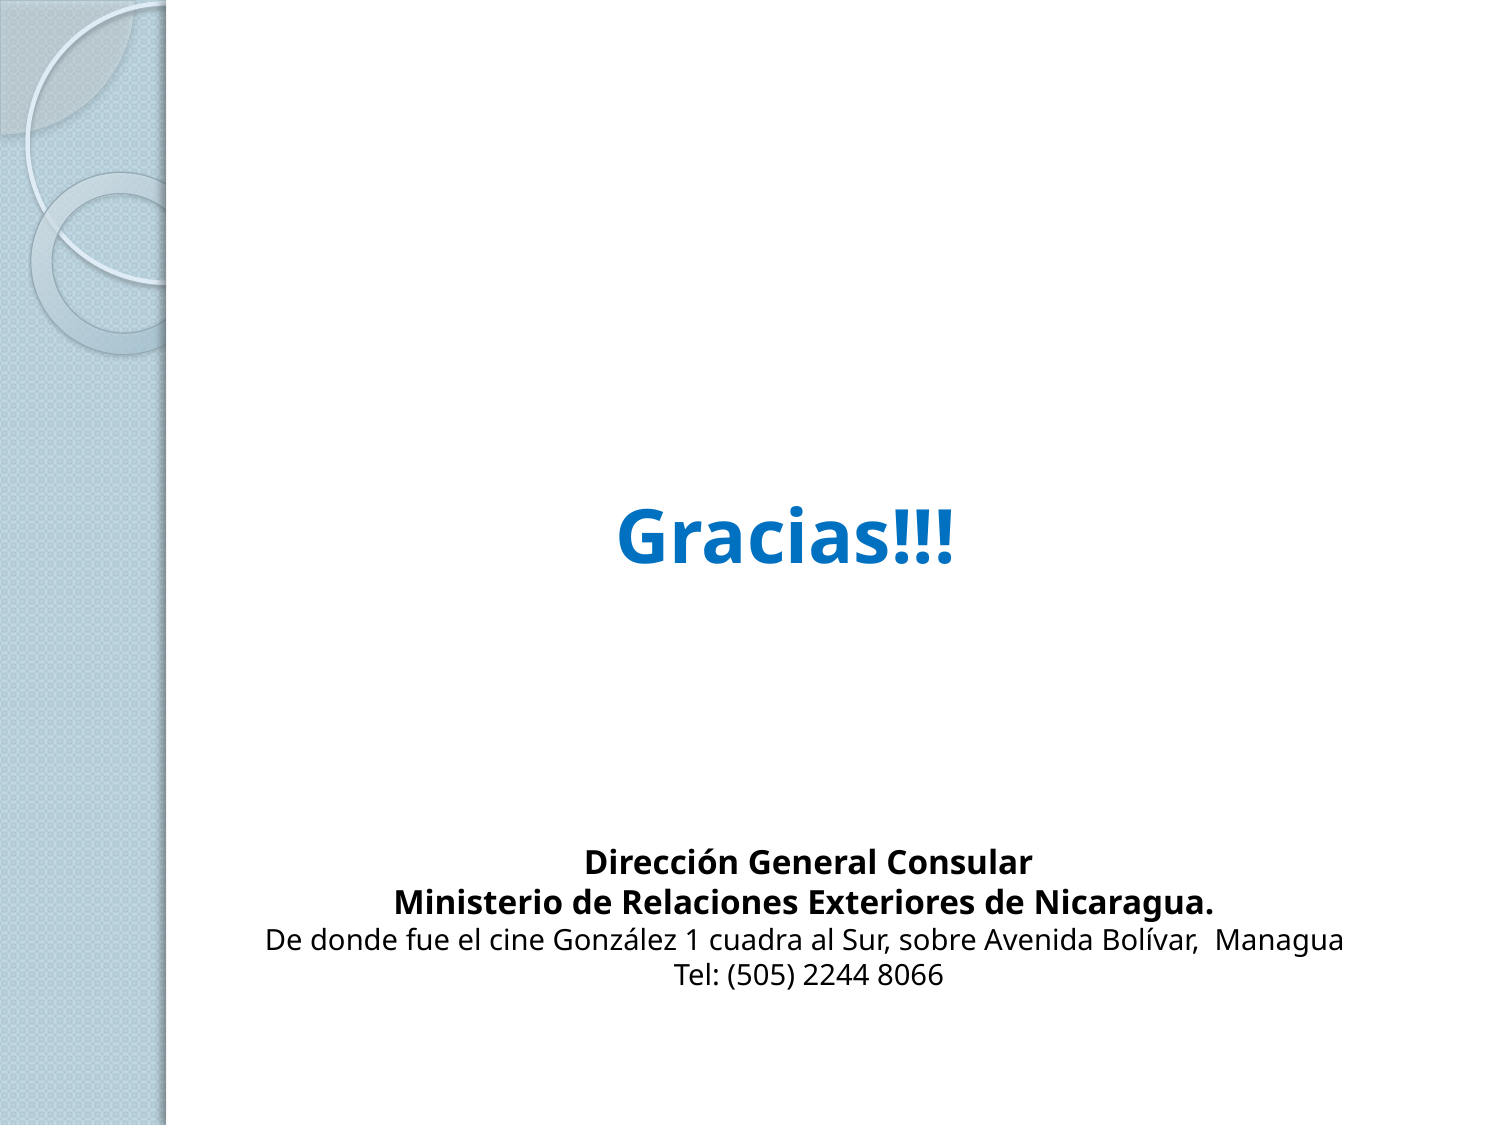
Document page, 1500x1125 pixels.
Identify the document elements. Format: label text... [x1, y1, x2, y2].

text_box [374, 441, 1125, 592]
text_box Dirección General Consular Ministerio de Relaciones Exteriores de Nicaragua. De donde fue el cine González 1 cuadra al Sur, sobre Avenida Bolívar, Managua Tel: (505) 2244 8066 [171, 834, 1447, 999]
text_box Gracias!!! [501, 479, 1069, 586]
